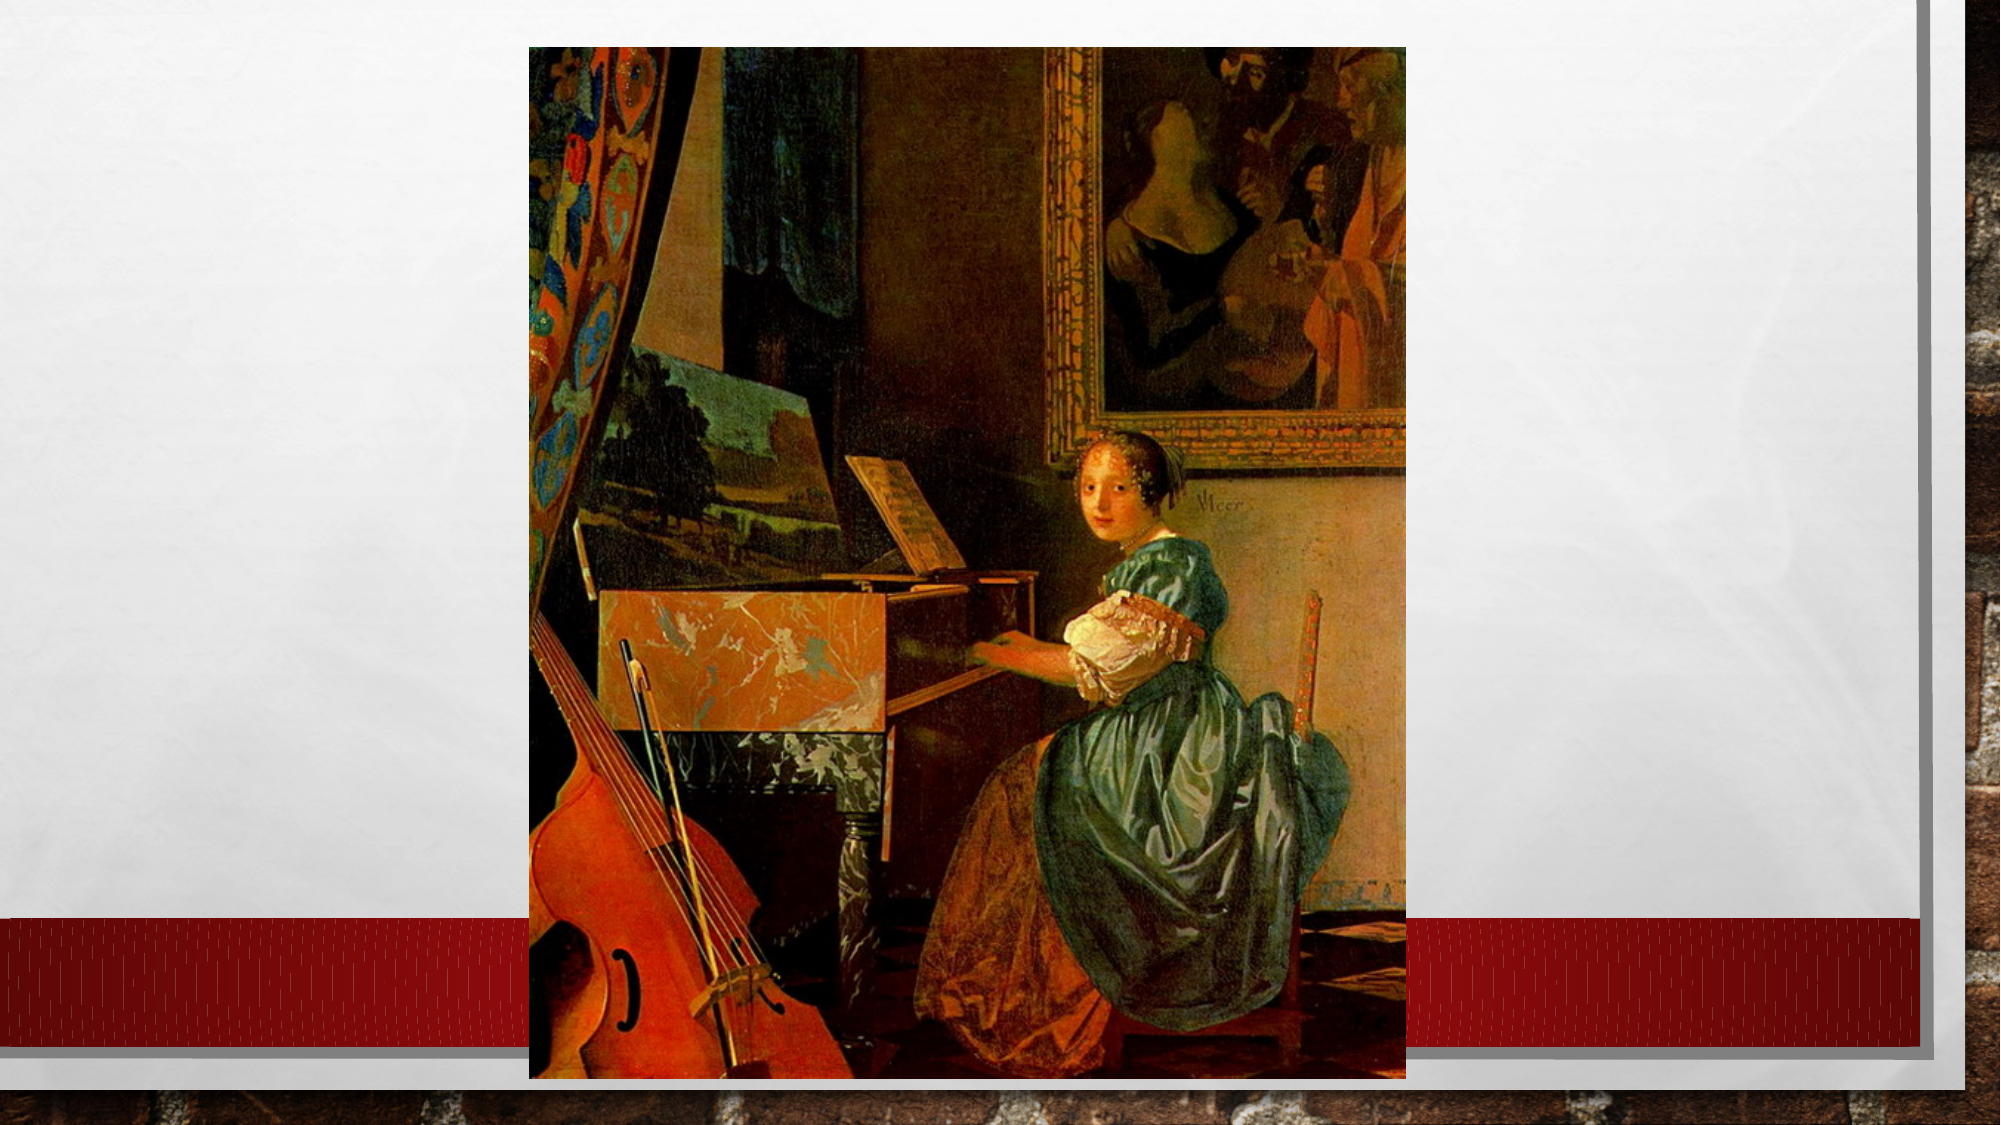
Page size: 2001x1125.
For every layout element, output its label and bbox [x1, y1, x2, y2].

list [529, 47, 1406, 1079]
picture [0, 0, 2000, 1125]
